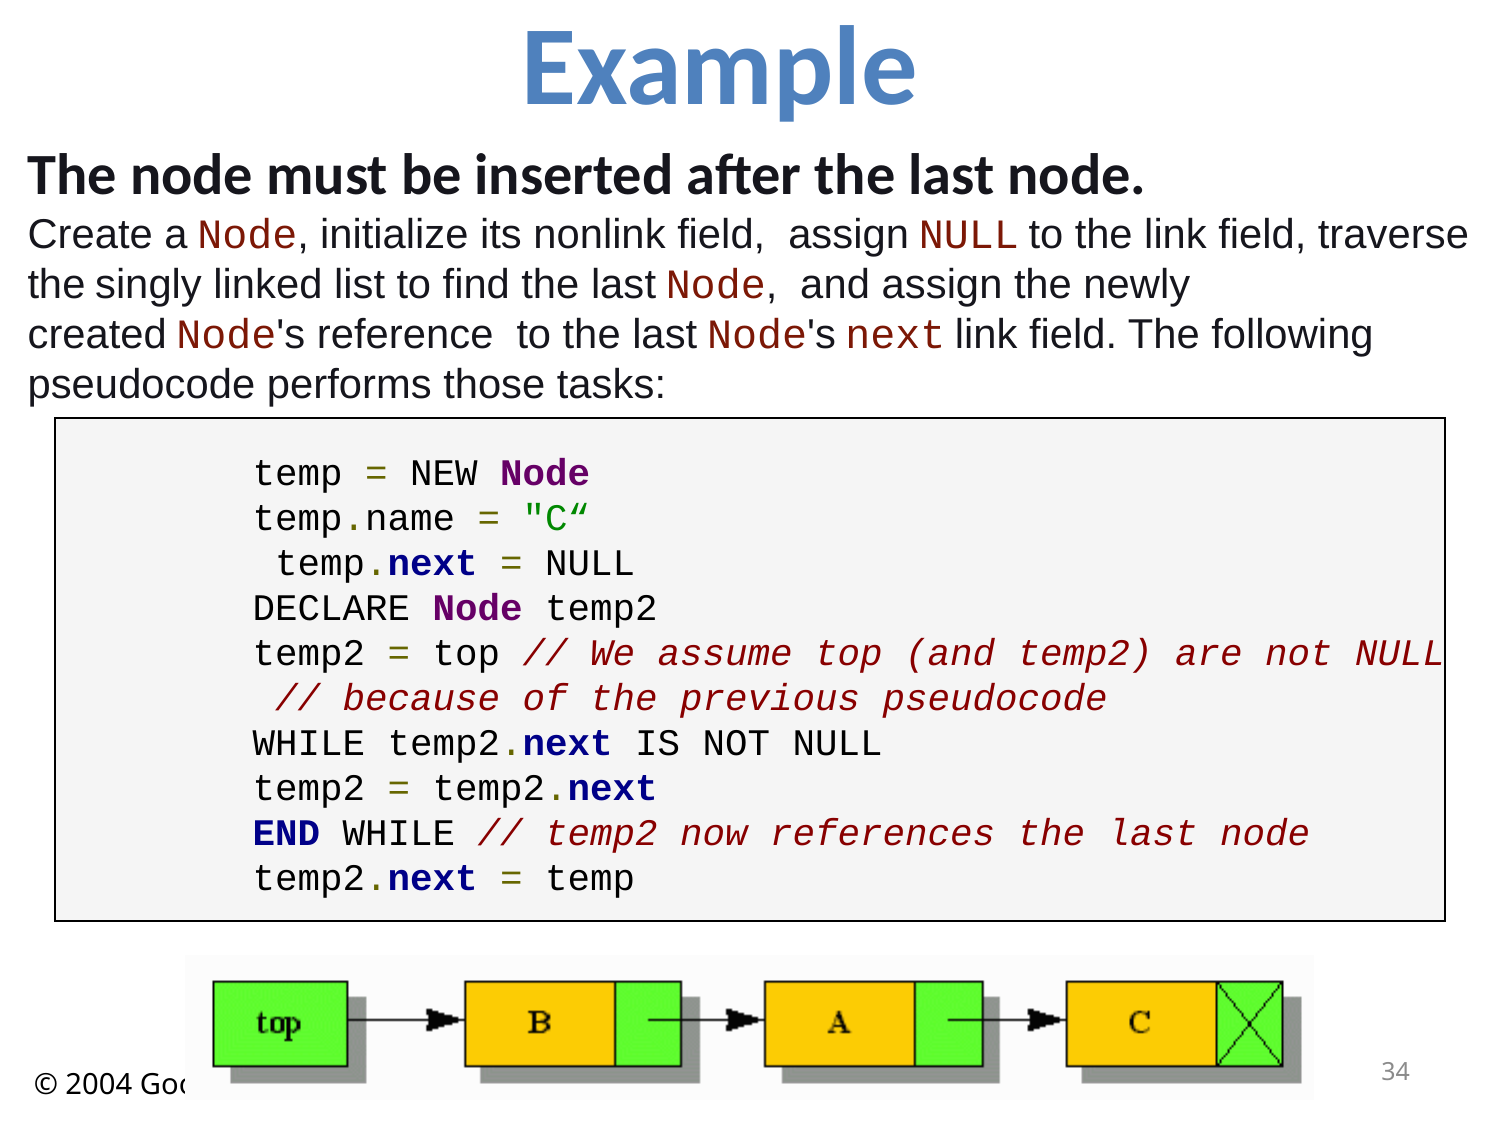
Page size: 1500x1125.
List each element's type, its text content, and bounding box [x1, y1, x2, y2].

text_box The node must be inserted after the last node. Create a Node, initialize its nonlink field, assign NULL to the link field, traverse the singly linked list to find the last Node, and assign the newly created Node's reference to the last Node's next link field. The following pseudocode performs those tasks: [12, 129, 1488, 414]
picture [185, 955, 1315, 1100]
title Example [63, 19, 1376, 100]
text_box temp = NEW Node temp.name = "C“ temp.next = NULL DECLARE Node temp2 temp2 = top // We assume top (and temp2) are not NULL // because of the previous pseudocode WHILE temp2.next IS NOT NULL temp2 = temp2.next END WHILE // temp2 now references the last node temp2.next = temp [54, 418, 1446, 921]
slide_number 34 [1317, 1042, 1425, 1103]
